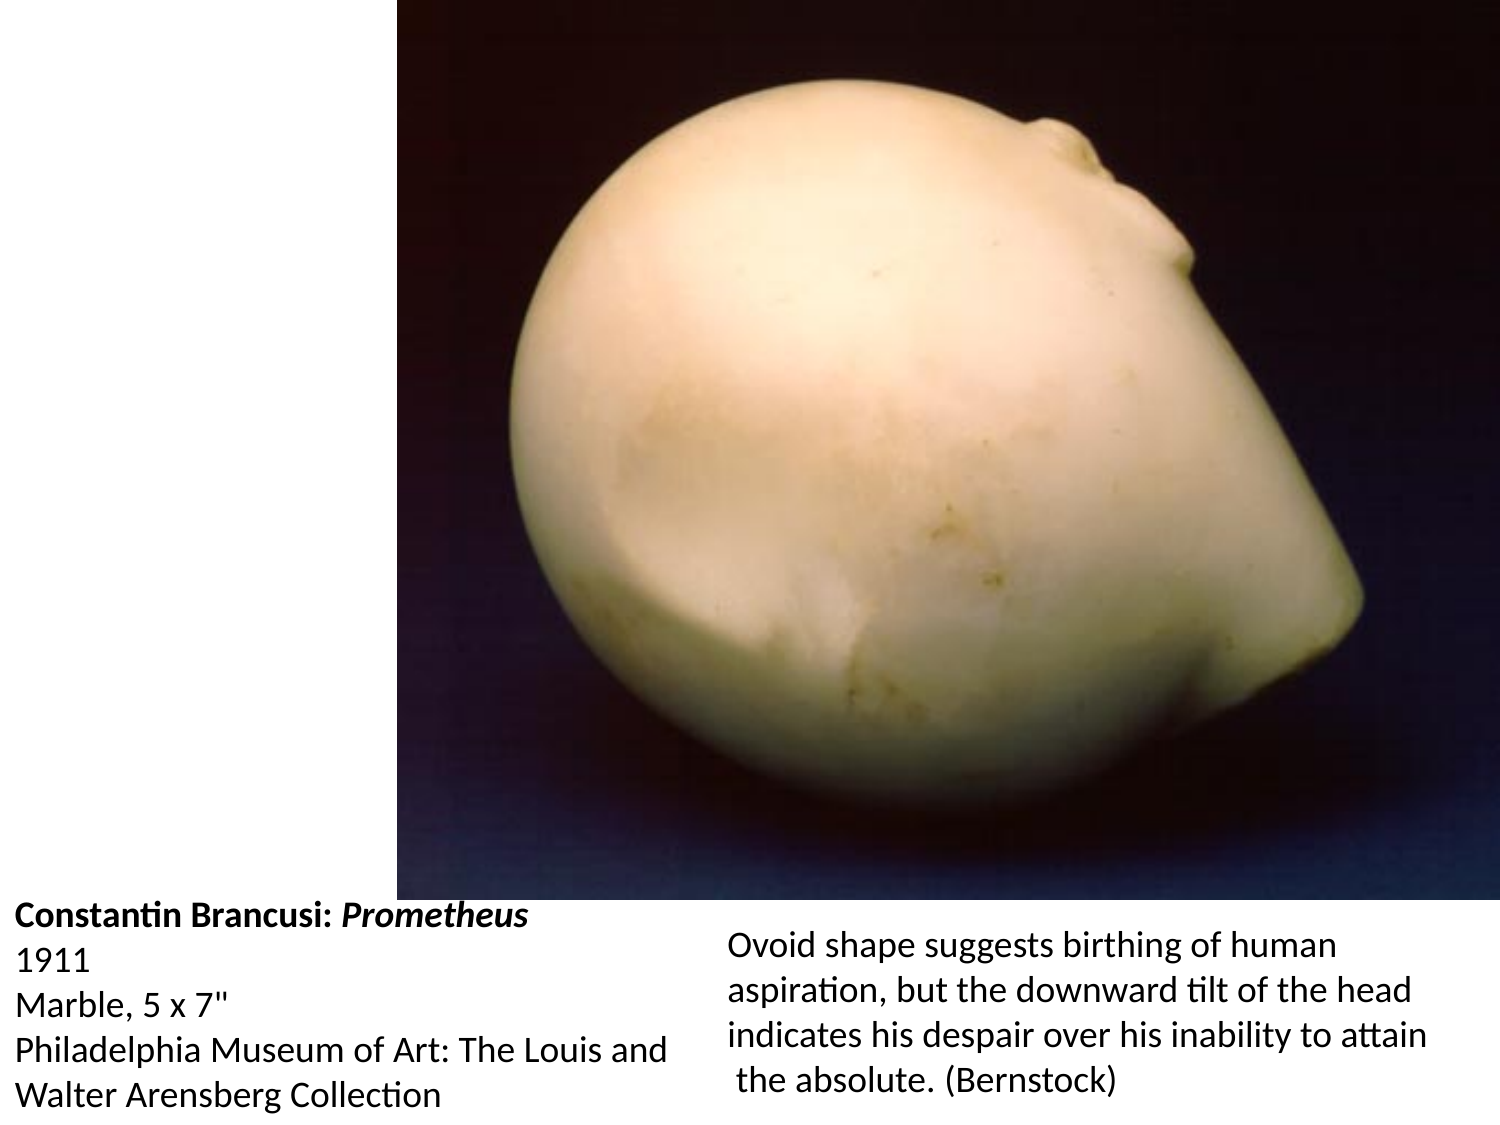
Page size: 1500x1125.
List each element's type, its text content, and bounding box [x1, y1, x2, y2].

text_box Ovoid shape suggests birthing of human aspiration, but the downward tilt of the head indicates his despair over his inability to attain the absolute. (Bernstock) [712, 912, 1450, 1108]
text_box Constantin Brancusi: Prometheus 1911 Marble, 5 x 7" Philadelphia Museum of Art: The Louis and Walter Arensberg Collection [0, 882, 750, 1123]
picture [396, 0, 1500, 901]
